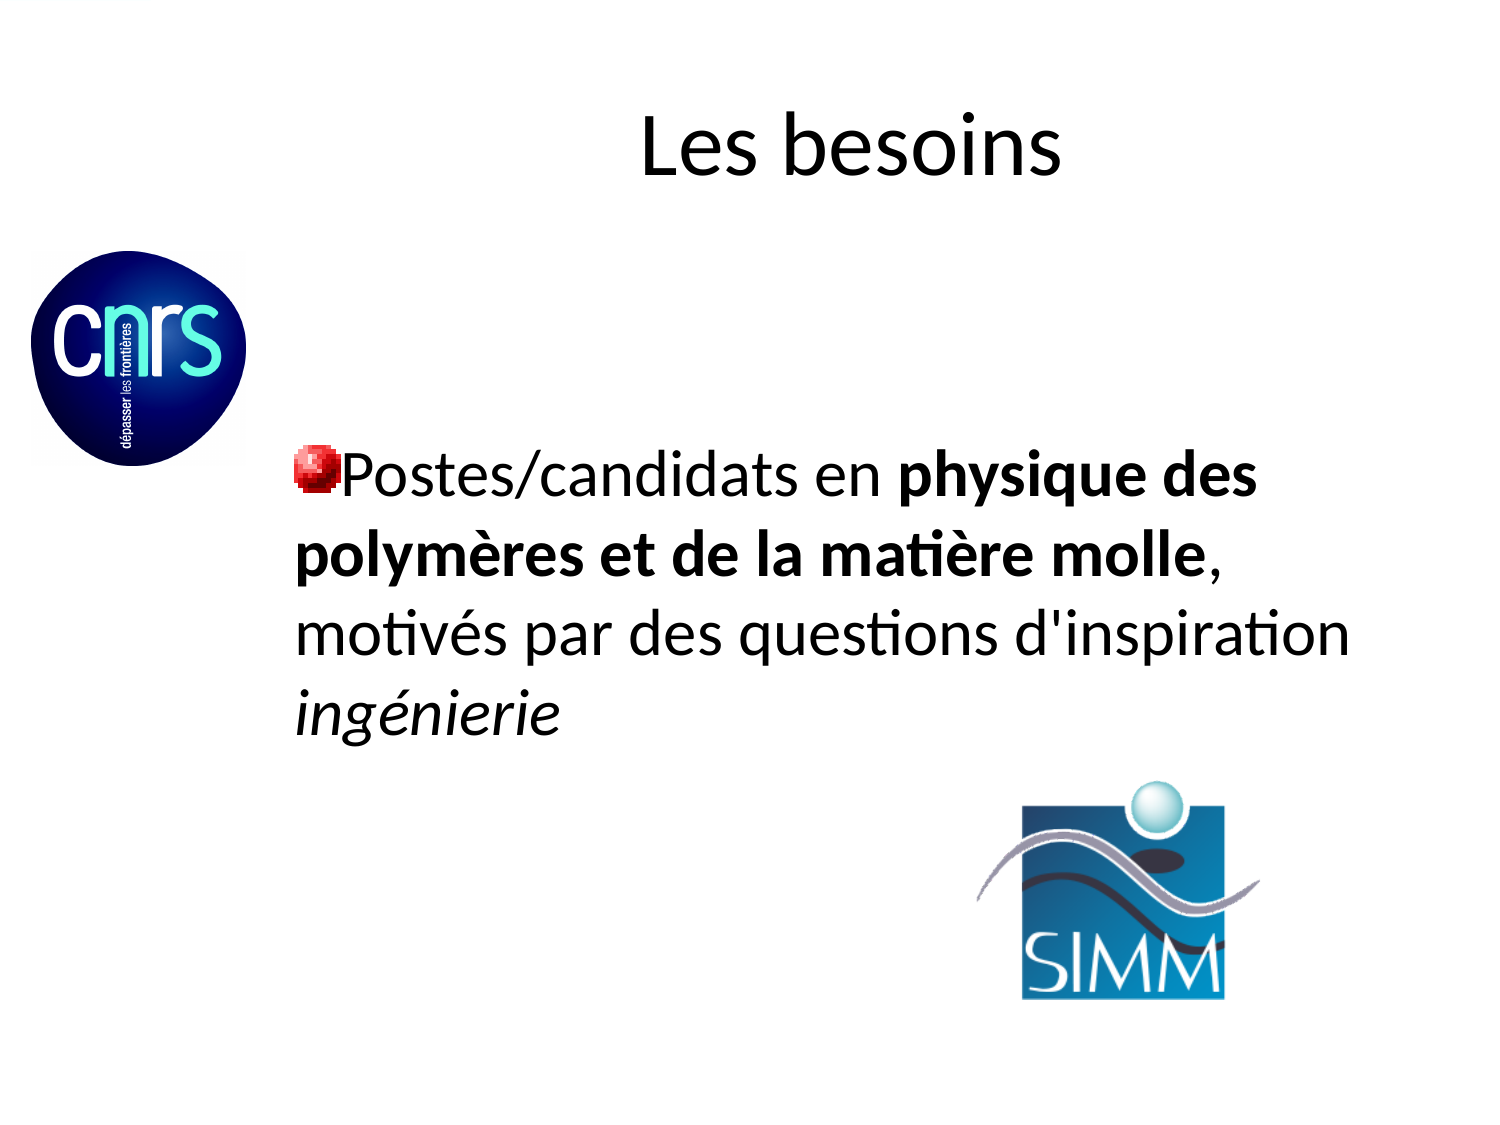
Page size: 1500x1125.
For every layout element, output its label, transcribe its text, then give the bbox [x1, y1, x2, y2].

picture [294, 445, 341, 493]
text_box Postes/candidats en physique des polymères et de la matière molle, motivés par des questions d'inspiration ingénierie [279, 421, 1425, 845]
text_box Les besoins [279, 45, 1425, 233]
picture [31, 251, 246, 466]
picture [974, 774, 1263, 1000]
